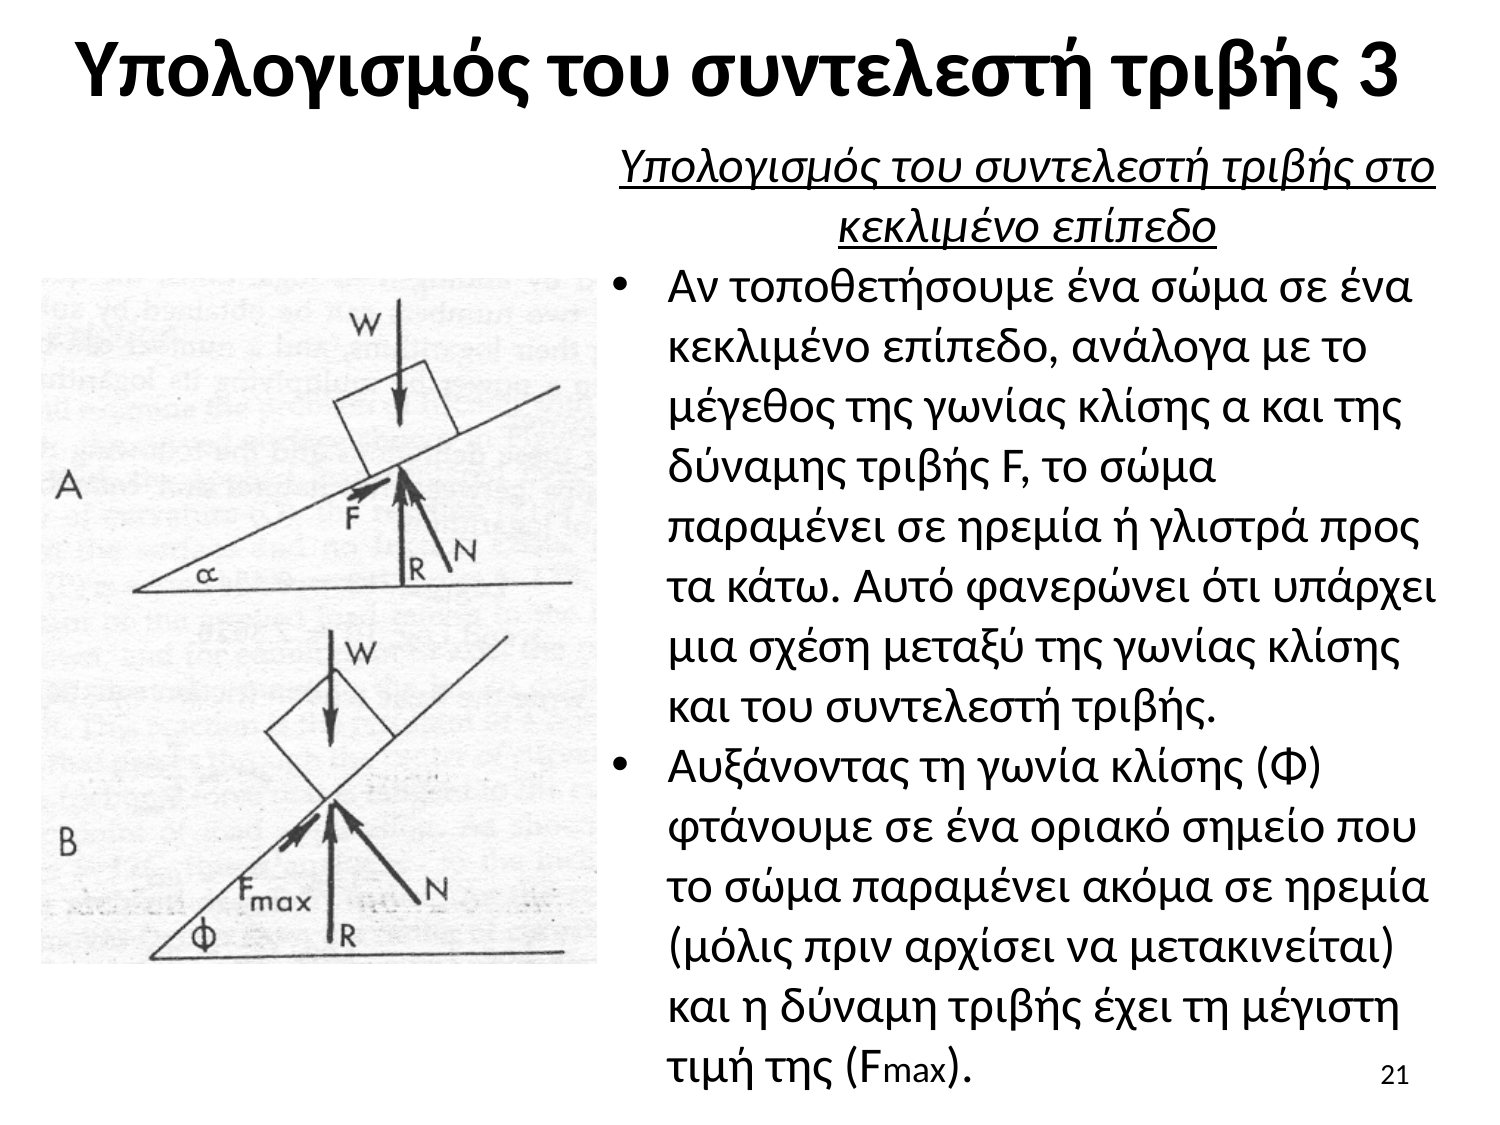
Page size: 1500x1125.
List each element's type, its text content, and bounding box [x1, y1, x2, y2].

title Υπολογισμός του συντελεστή τριβής 3 [54, 0, 1424, 126]
list Υπολογισμός του συντελεστή τριβής στο κεκλιμένο επίπεδο Αν τοποθετήσουμε ένα σώμα σε ένα κεκλιμένο επίπεδο, ανάλογα με το μέγεθος της γωνίας κλίσης α και της δύναμης τριβής F, το σώμα παραμένει σε ηρεμία ή γλιστρά προς τα κάτω. Αυτό φανερώνει ότι υπάρχει μια σχέση μεταξύ της γωνίας κλίσης και του συντελεστή τριβής. Αυξάνοντας τη γωνία κλίσης (Φ) φτάνουμε σε ένα οριακό σημείο που το σώμα παραμένει ακόμα σε ηρεμία (μόλις πριν αρχίσει να μετακινείται) και η δύναμη τριβής έχει τη μέγιστη τιμή της (Fmax). [596, 125, 1459, 1050]
slide_number 21 [1074, 1042, 1425, 1103]
picture [40, 278, 597, 965]
